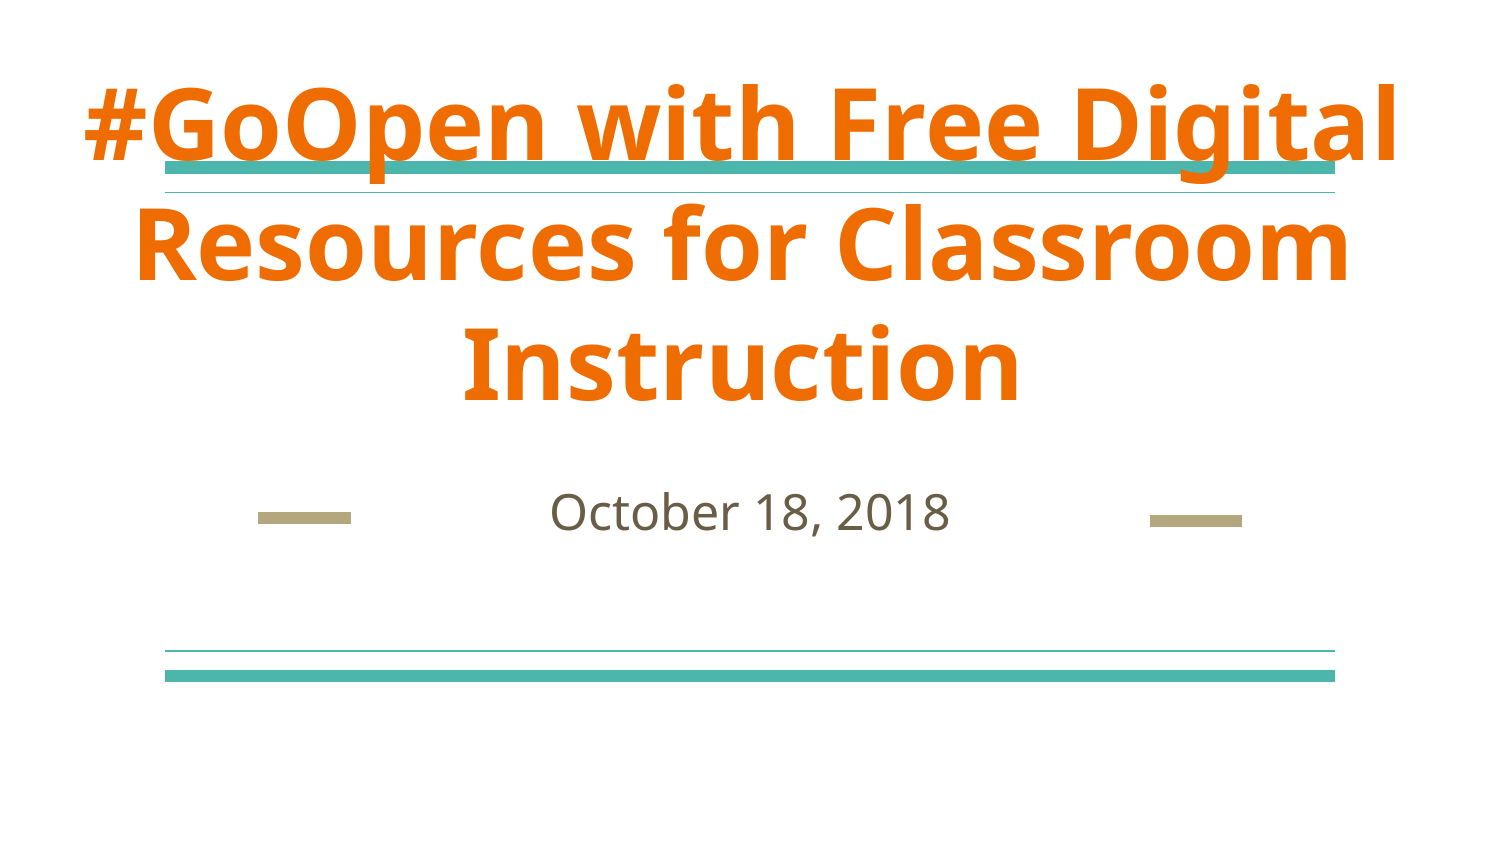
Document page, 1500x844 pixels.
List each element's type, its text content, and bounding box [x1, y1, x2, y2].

subtitle October 18, 2018 [350, 465, 1150, 596]
title #GoOpen with Free Digital Resources for Classroom Instruction [62, 267, 1425, 436]
